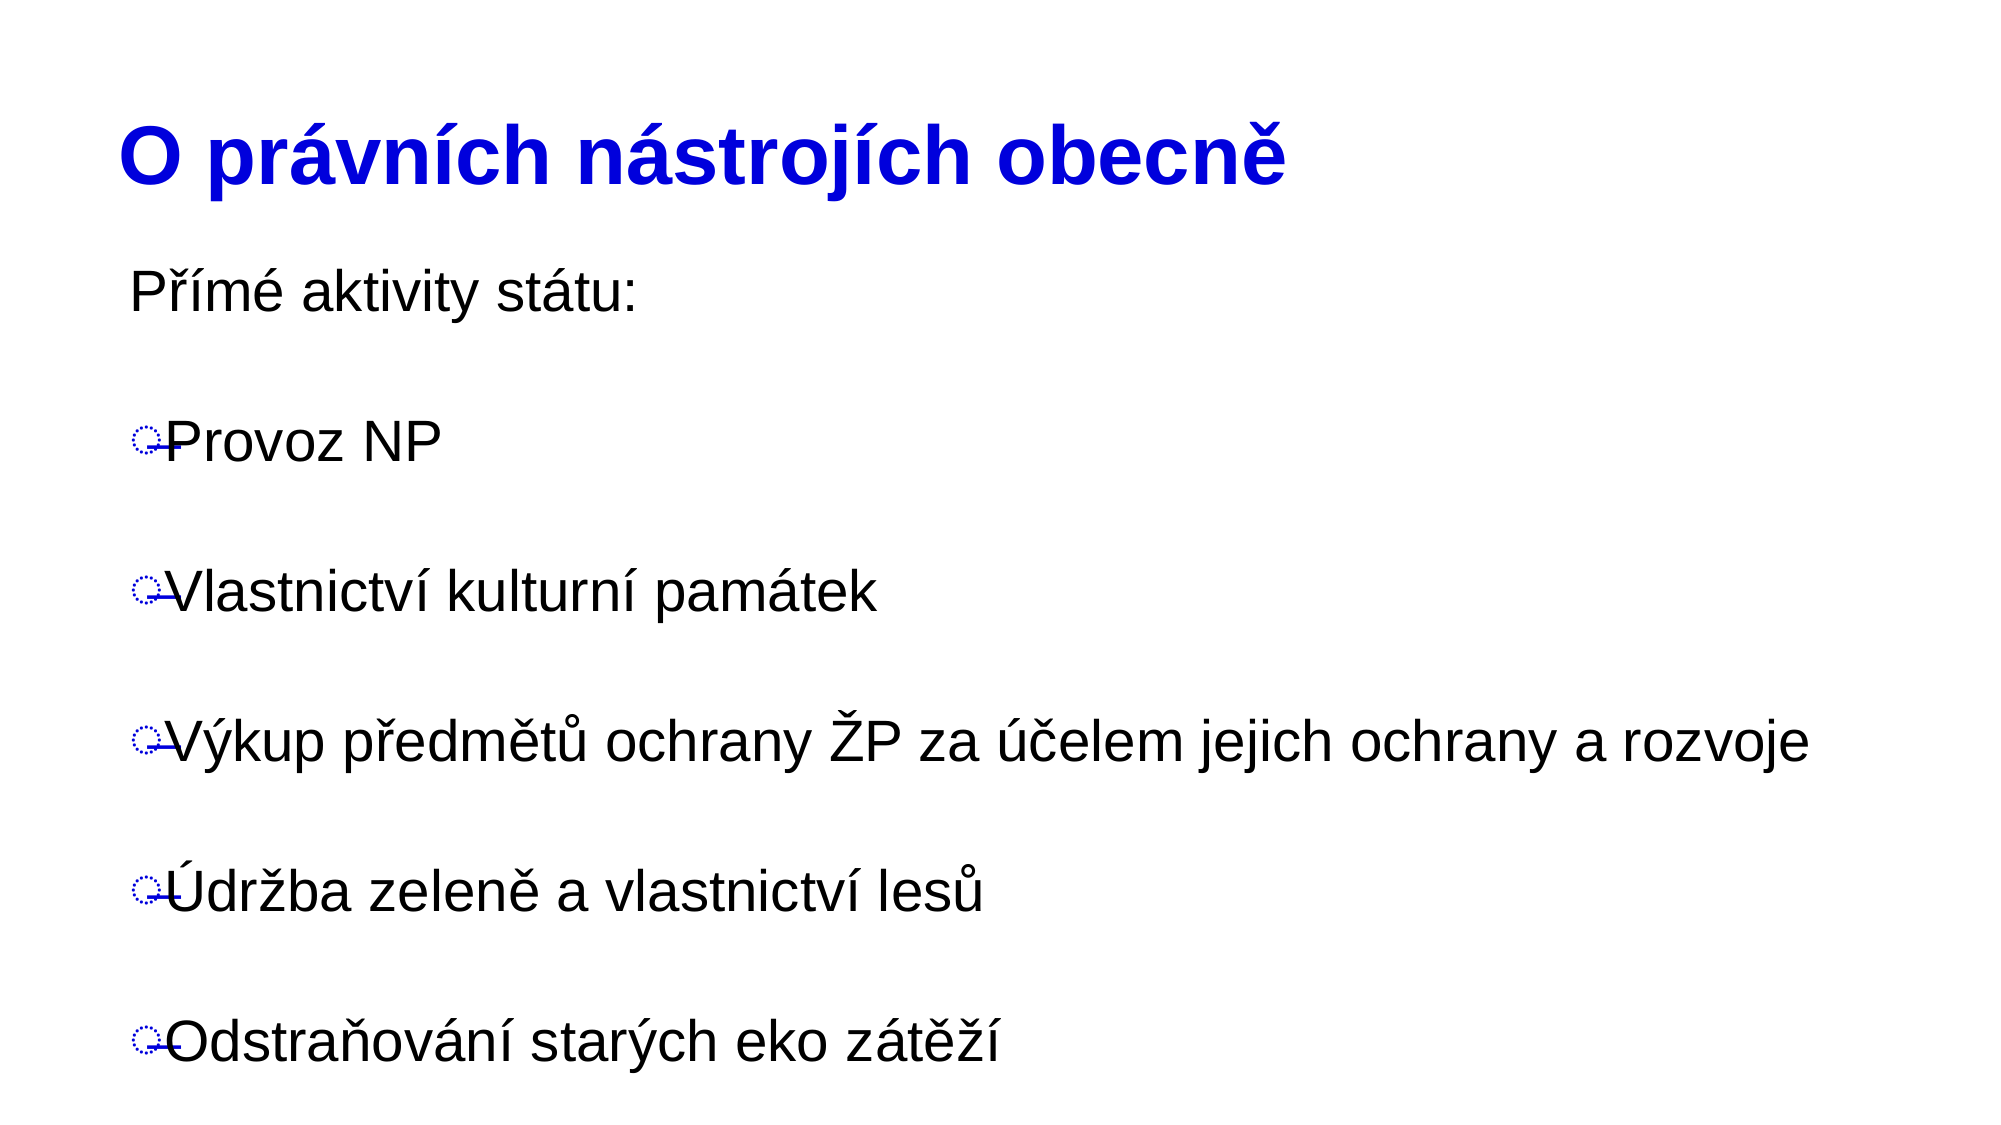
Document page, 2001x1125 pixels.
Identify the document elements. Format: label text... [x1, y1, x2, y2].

list Přímé aktivity státu: Provoz NP Vlastnictví kulturní památek Výkup předmětů ochrany ŽP za účelem jejich ochrany a rozvoje Údržba zeleně a vlastnictví lesů Odstraňování starých eko zátěží [118, 247, 1883, 1057]
title O právních nástrojích obecně [118, 118, 1883, 193]
